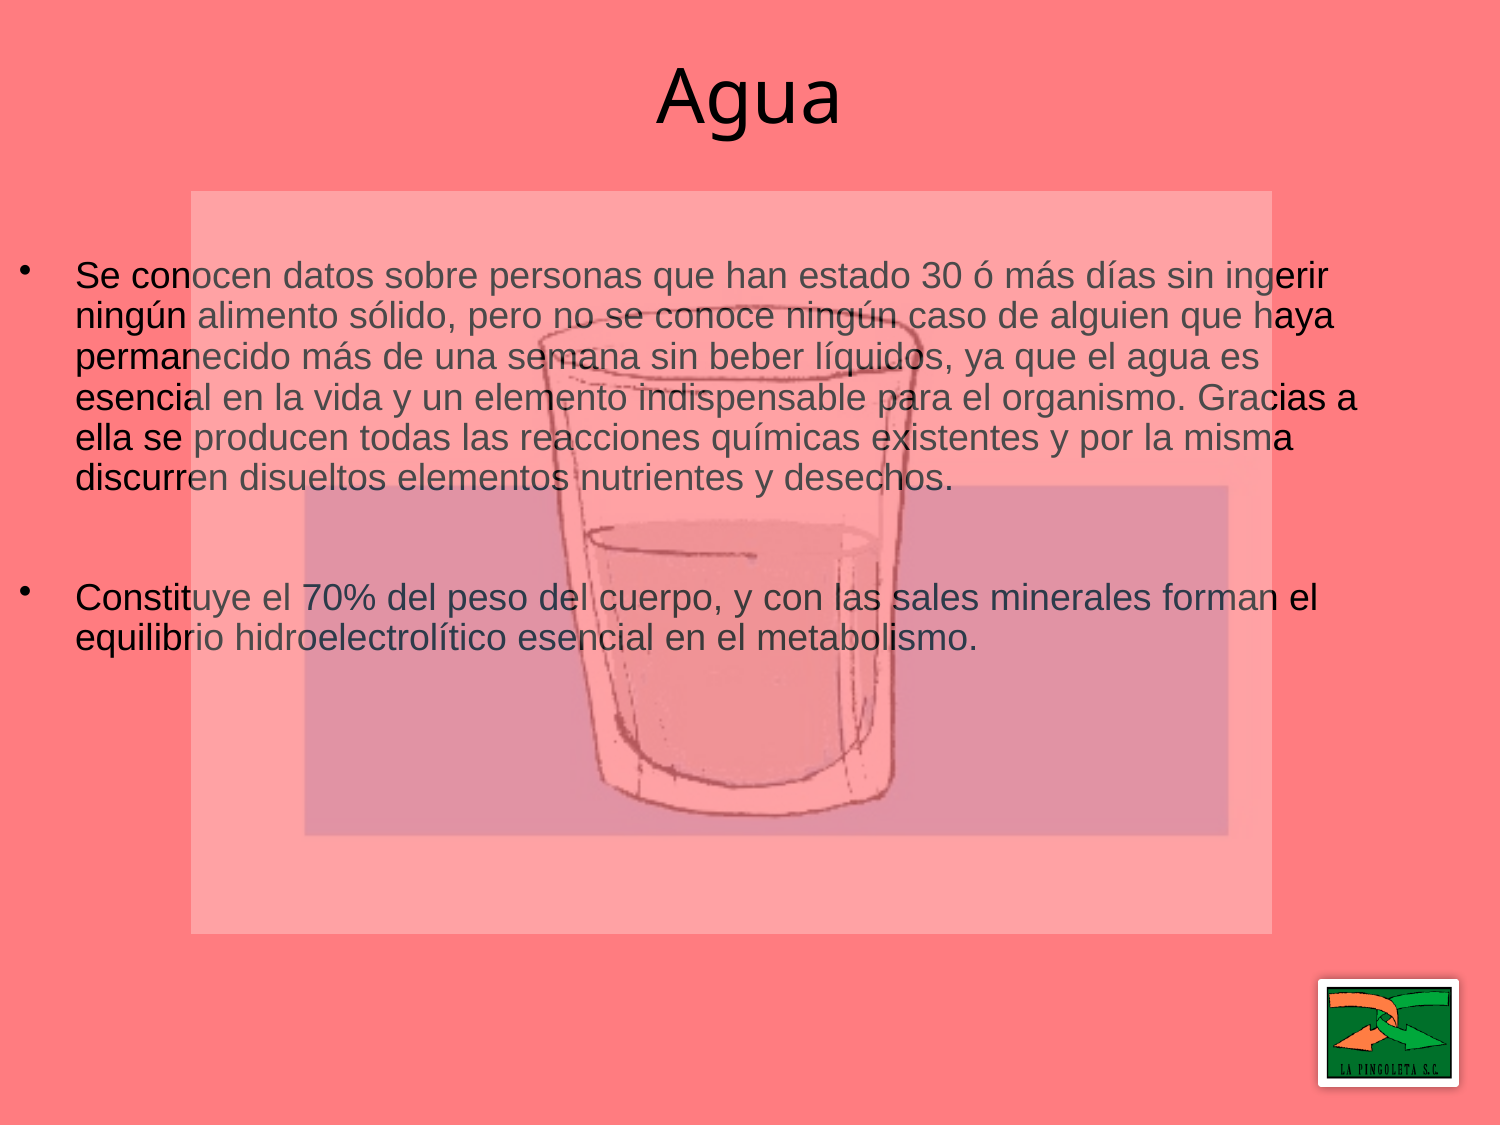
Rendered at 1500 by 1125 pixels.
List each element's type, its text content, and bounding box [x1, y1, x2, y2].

picture [1323, 984, 1454, 1082]
title Agua [75, 45, 1425, 233]
list Se conocen datos sobre personas que han estado 30 ó más días sin ingerir ningún alimento sólido, pero no se conoce ningún caso de alguien que haya permanecido más de una semana sin beber líquidos, ya que el agua es esencial en la vida y un elemento indispensable para el organismo. Gracias a ella se producen todas las reacciones químicas existentes y por la misma discurren disueltos elementos nutrientes y desechos. Constituye el 70% del peso del cuerpo, y con las sales minerales forman el equilibrio hidroelectrolítico esencial en el metabolismo. [18, 256, 1369, 999]
picture [190, 190, 1272, 934]
